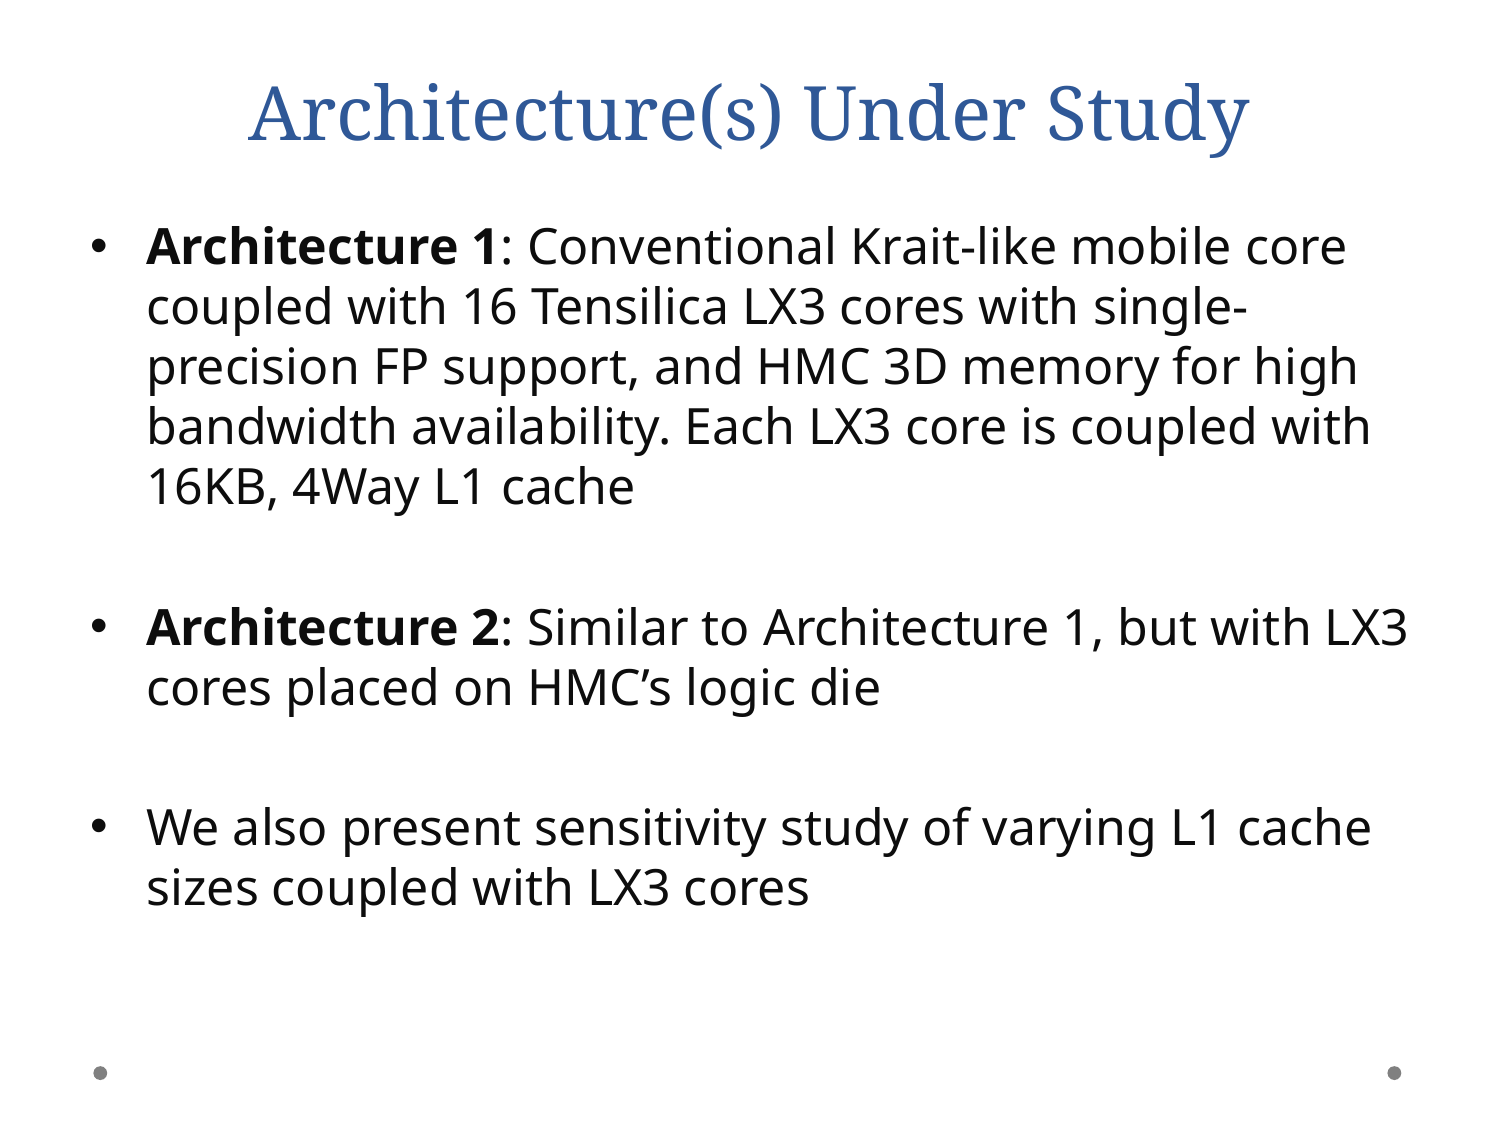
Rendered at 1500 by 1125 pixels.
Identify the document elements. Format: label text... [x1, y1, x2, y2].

title Architecture(s) Under Study [75, 12, 1425, 163]
list Architecture 1: Conventional Krait-like mobile core coupled with 16 Tensilica LX3 cores with single-precision FP support, and HMC 3D memory for high bandwidth availability. Each LX3 core is coupled with 16KB, 4Way L1 cache Architecture 2: Similar to Architecture 1, but with LX3 cores placed on HMC’s logic die We also present sensitivity study of varying L1 cache sizes coupled with LX3 cores [75, 207, 1463, 950]
